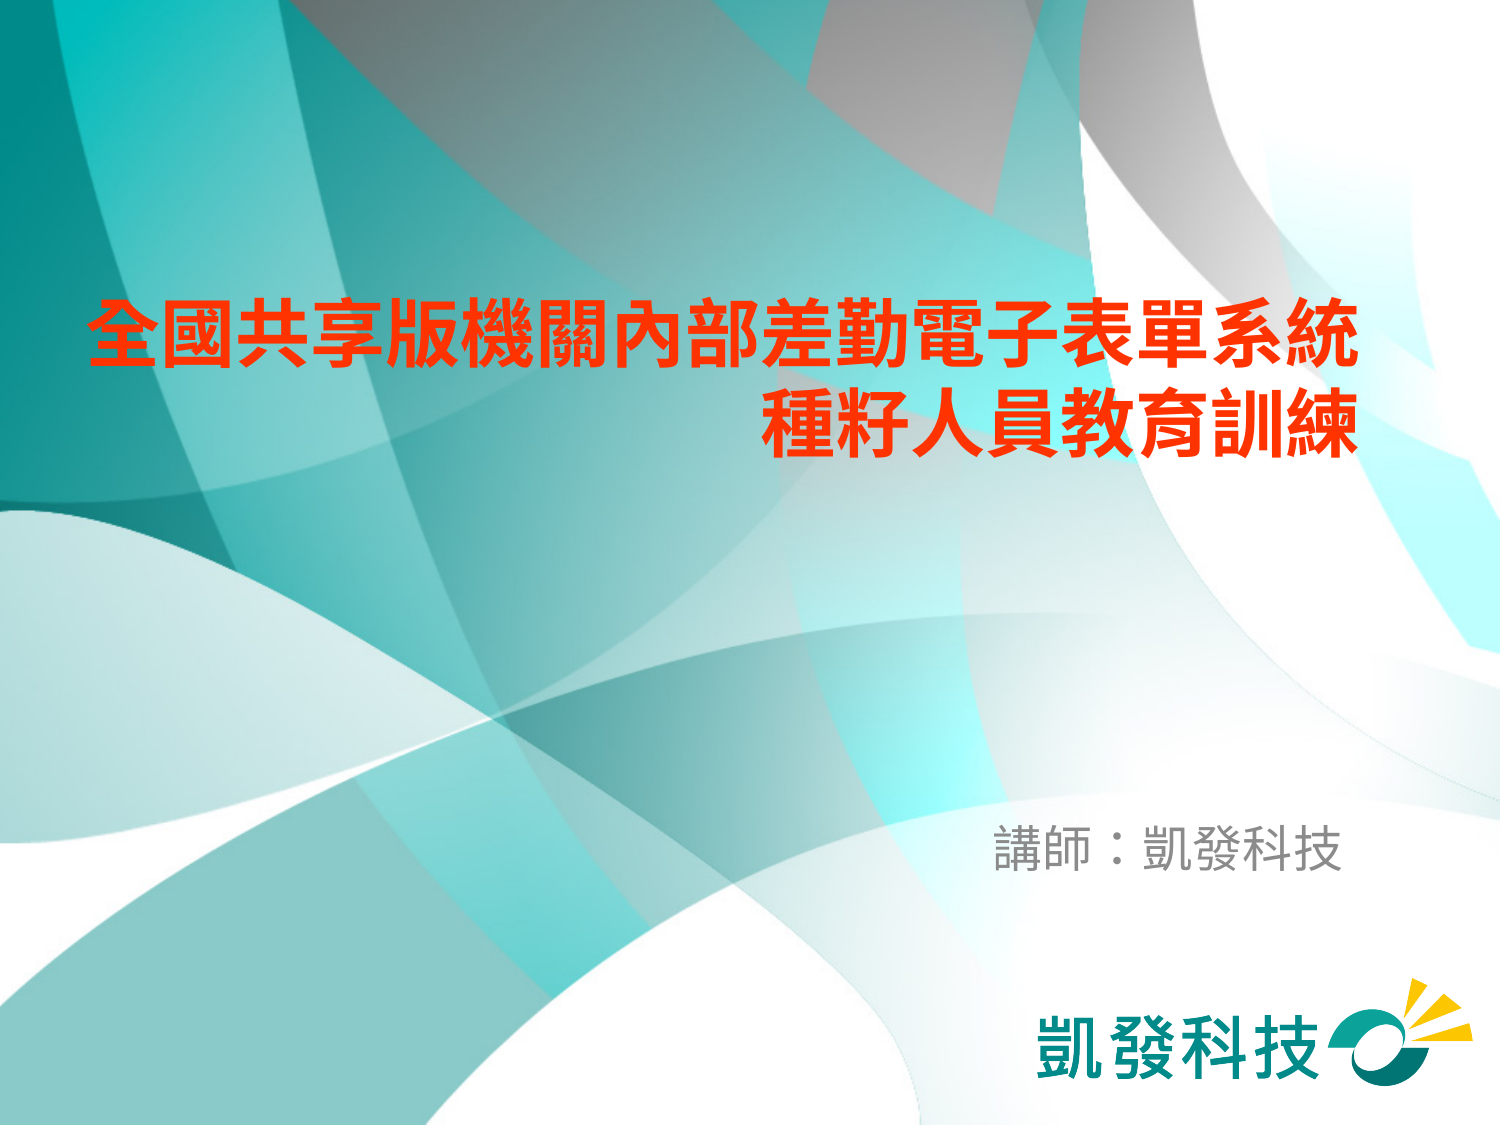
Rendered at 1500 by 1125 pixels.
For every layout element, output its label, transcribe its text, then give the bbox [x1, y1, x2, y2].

title 全國共享版機關內部差勤電子表單系統 種籽人員教育訓練 [64, 208, 1376, 544]
subtitle 講師：凱發科技 [631, 810, 1358, 976]
picture [0, 0, 1500, 1125]
